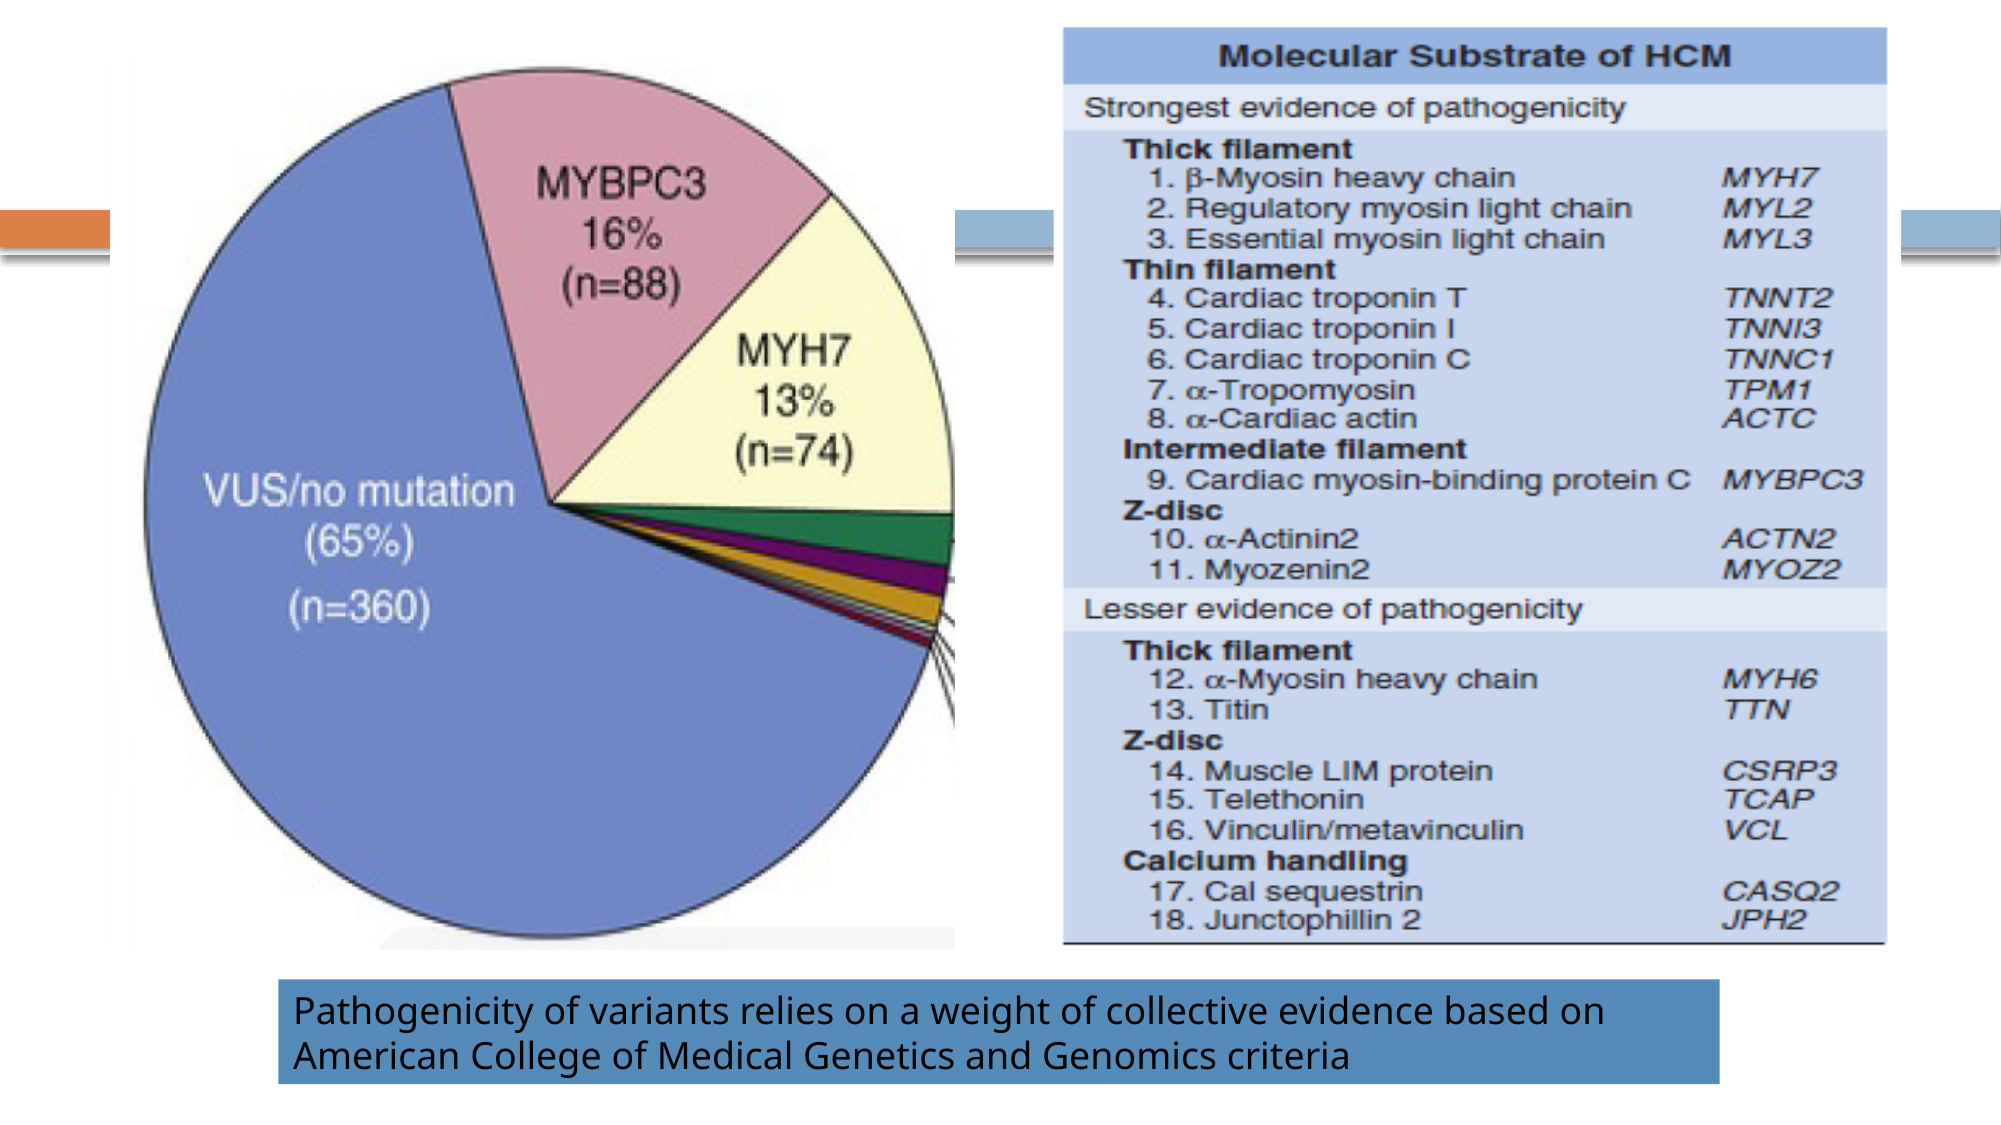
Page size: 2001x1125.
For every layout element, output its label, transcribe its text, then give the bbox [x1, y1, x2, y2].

picture [1053, 17, 1902, 951]
text_box Pathogenicity of variants relies on a weight of collective evidence based on American College of Medical Genetics and Genomics criteria [278, 979, 1720, 1085]
picture [110, 58, 955, 951]
